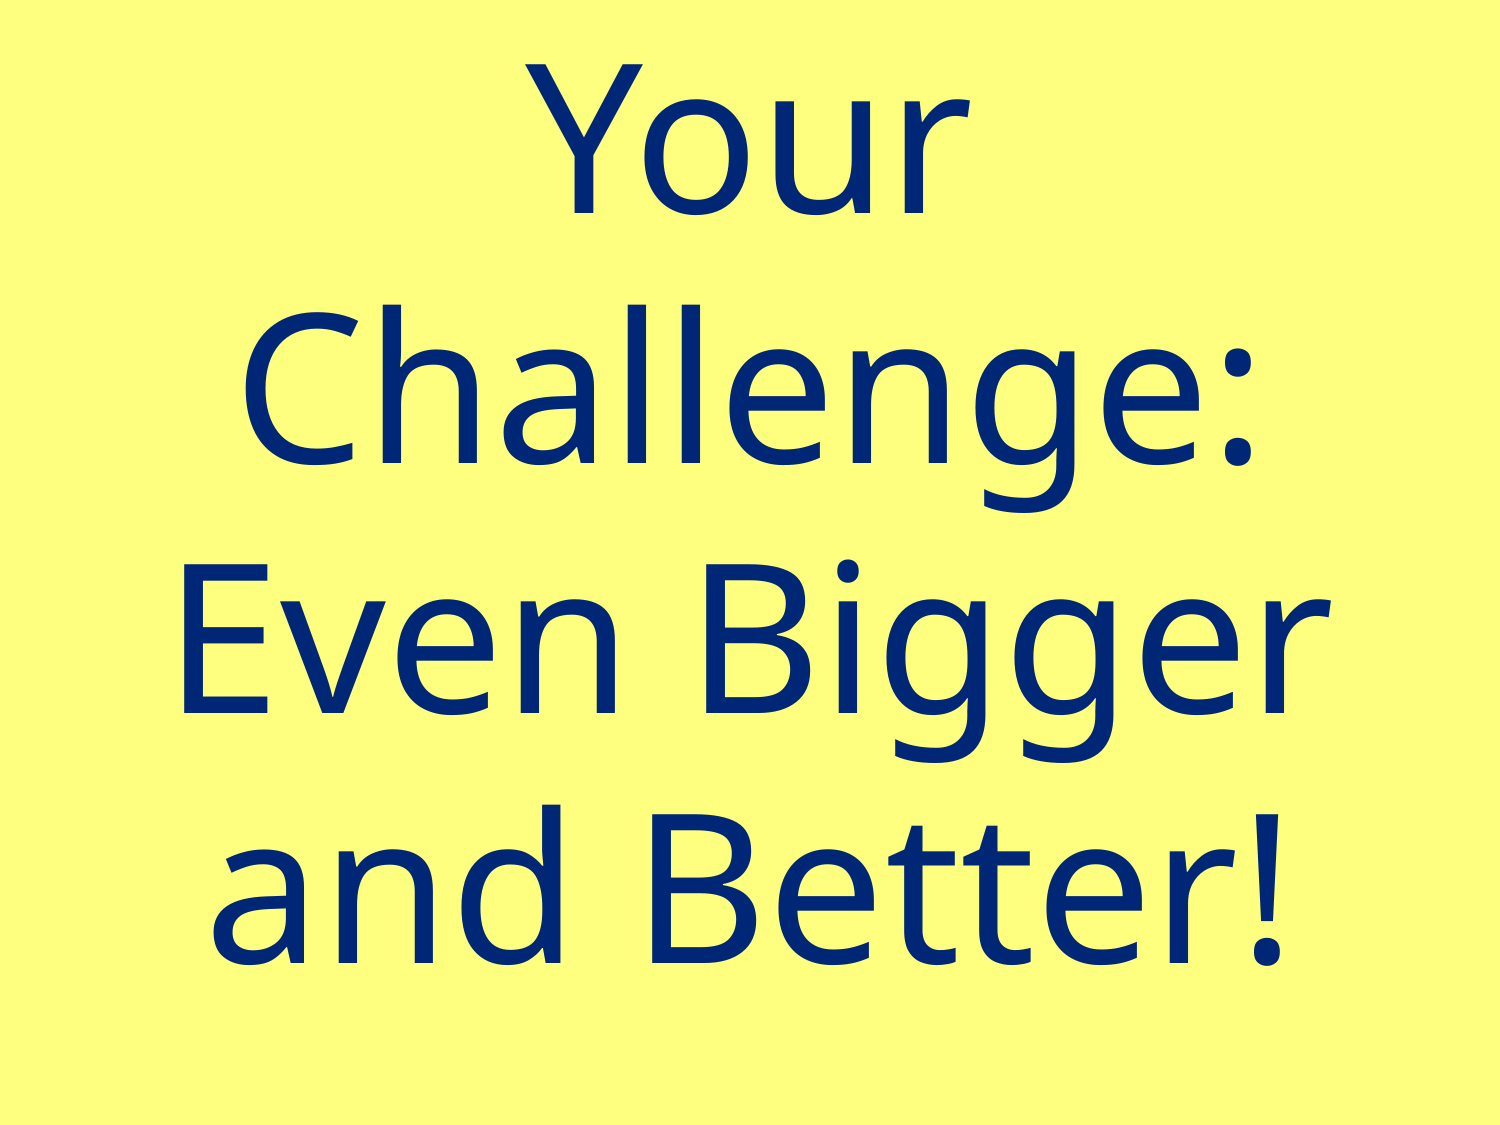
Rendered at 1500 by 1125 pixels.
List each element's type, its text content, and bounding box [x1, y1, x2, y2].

title Your Challenge: Even Bigger and Better! [75, 45, 1425, 425]
